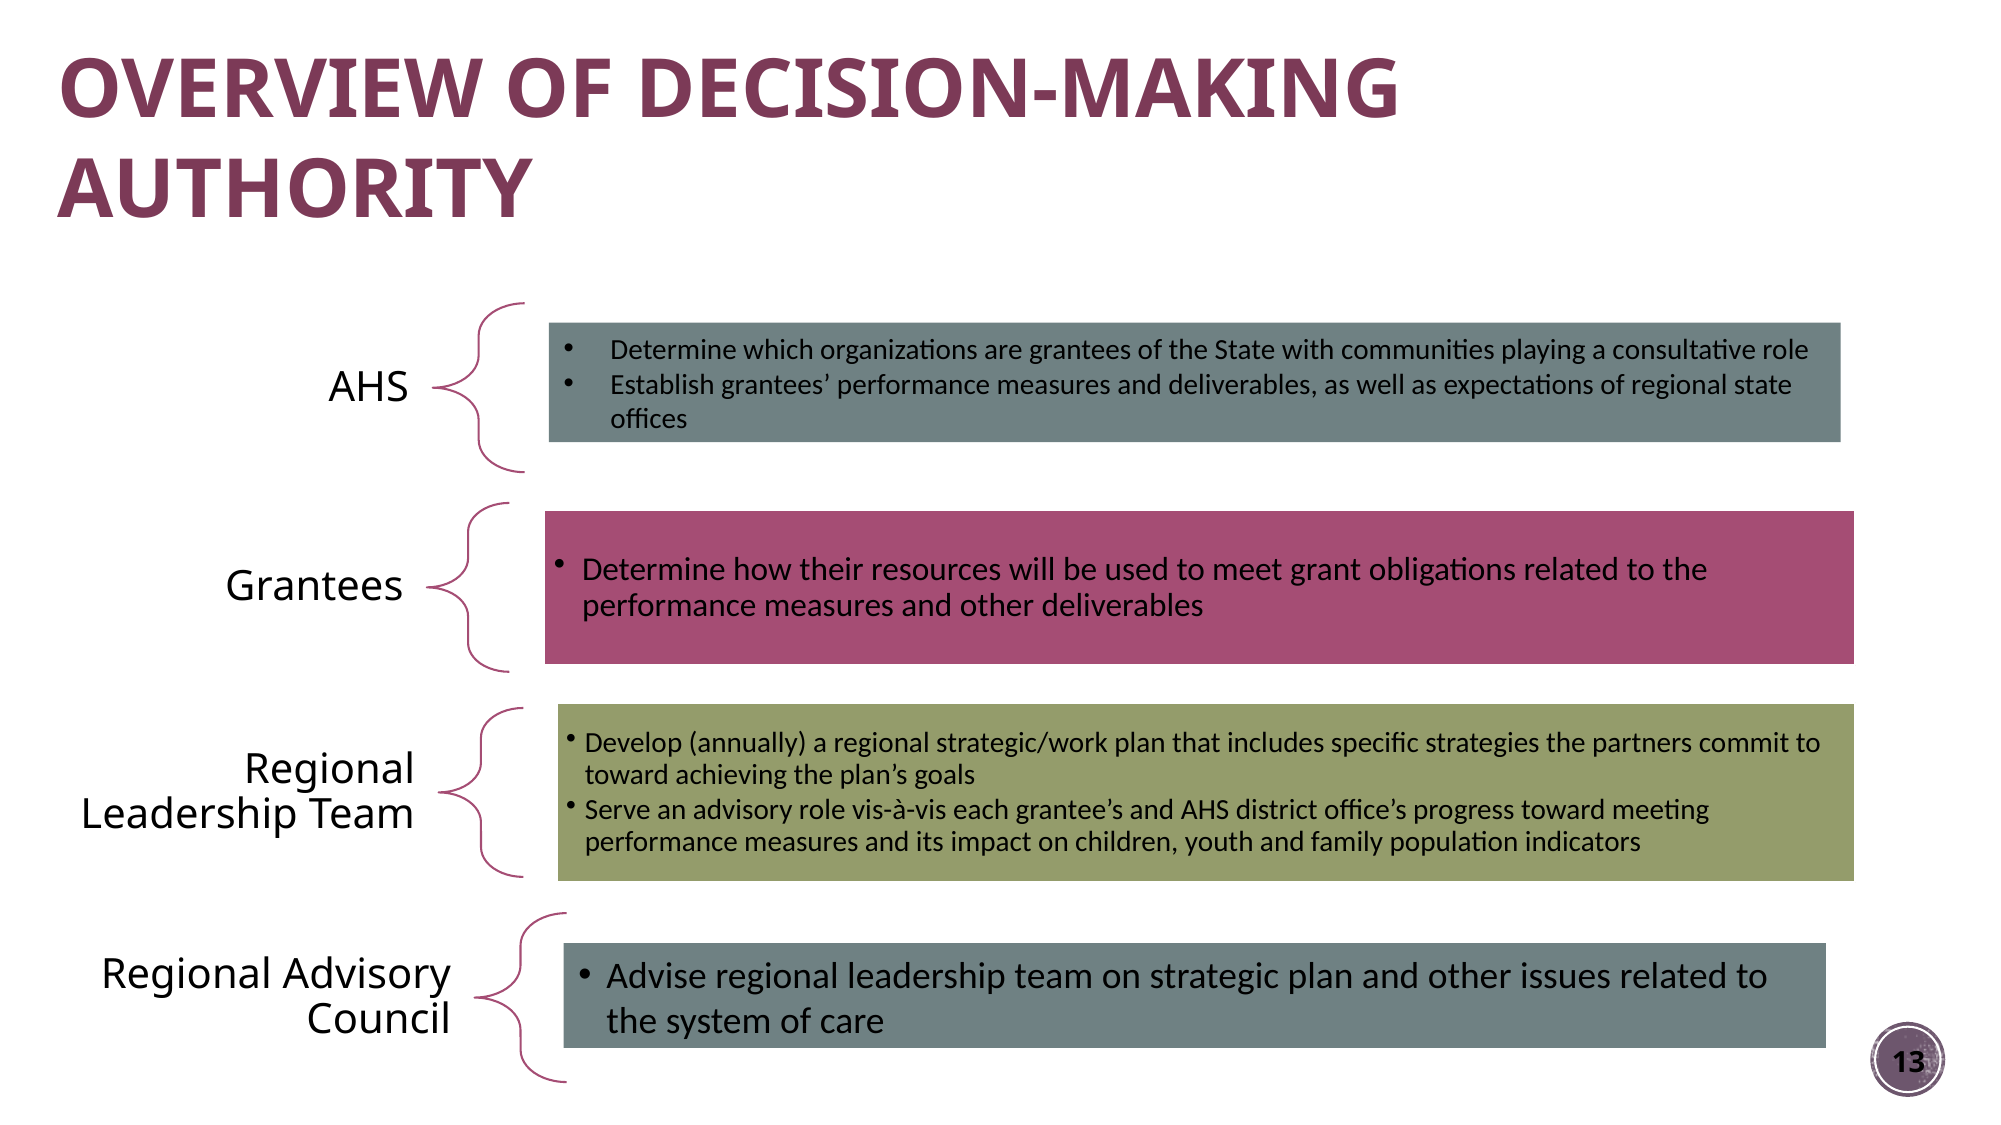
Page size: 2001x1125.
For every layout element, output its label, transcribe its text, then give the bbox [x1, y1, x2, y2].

title OVERVIEW OF DECISION-MAKING AUTHORITY [42, 29, 1908, 246]
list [15, 306, 1853, 1083]
slide_number 13 [1852, 1033, 1965, 1094]
